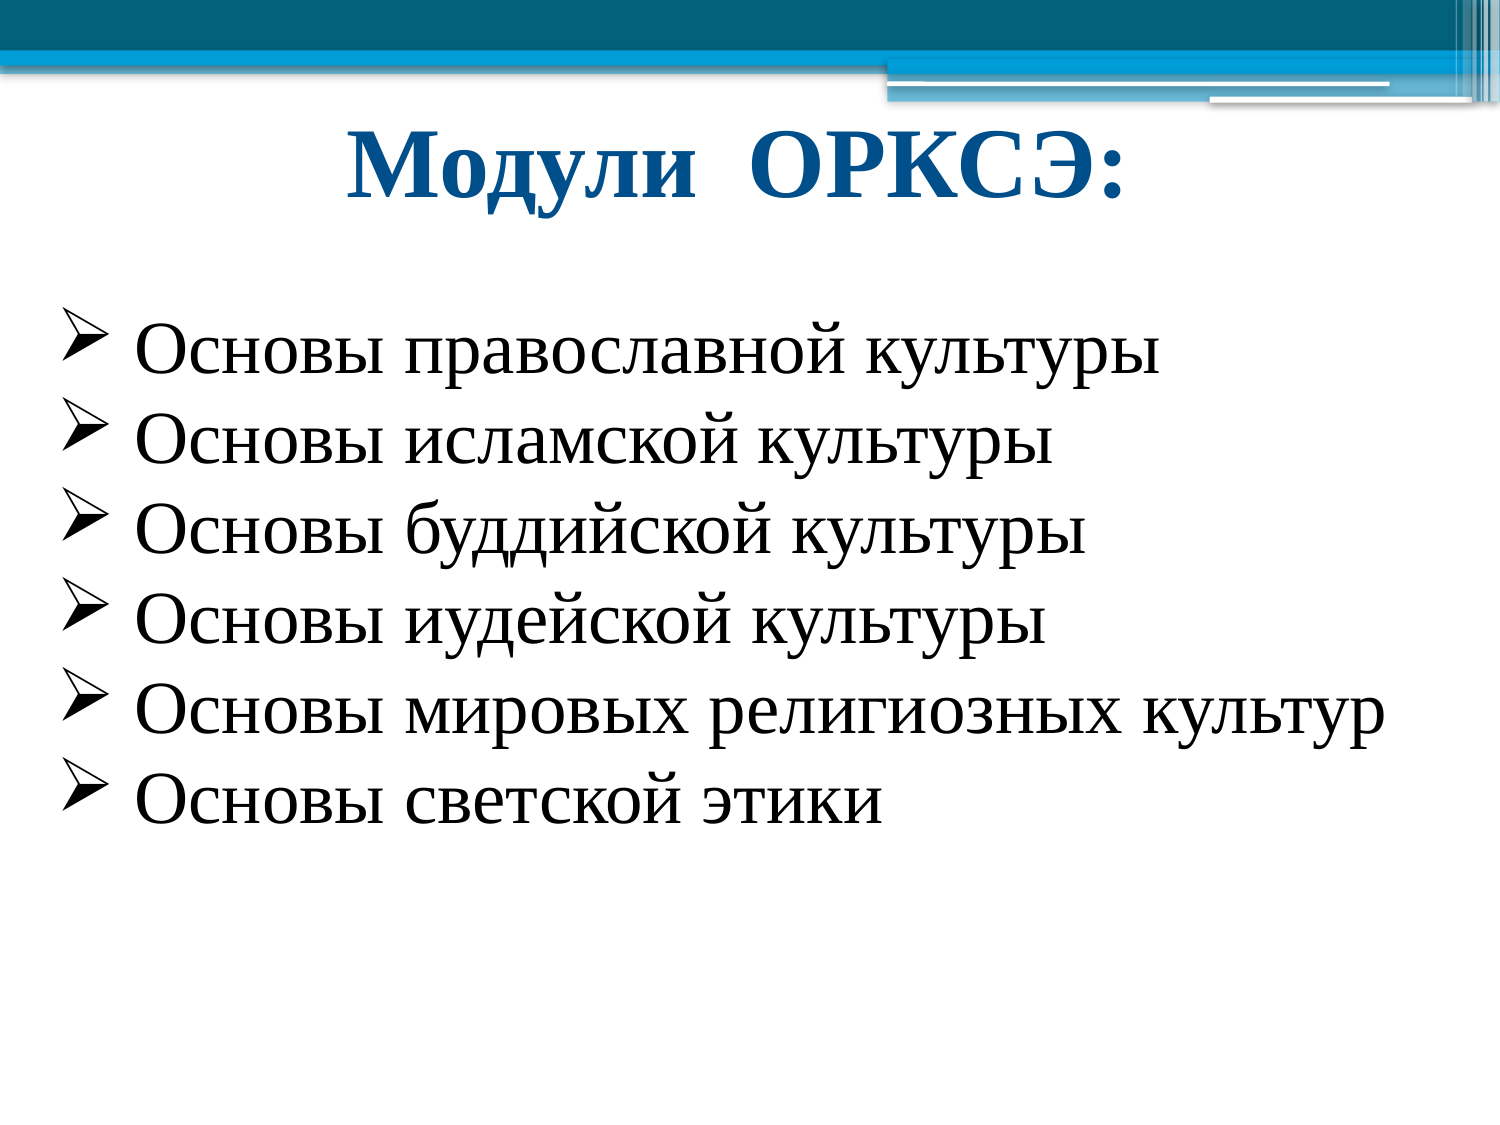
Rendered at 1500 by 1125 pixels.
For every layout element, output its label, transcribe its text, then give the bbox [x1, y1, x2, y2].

text_box Модули ОРКСЭ: [206, 90, 1270, 225]
text_box Основы православной культуры Основы исламской культуры Основы буддийской культуры Основы иудейской культуры Основы мировых религиозных культур Основы светской этики [41, 290, 1471, 846]
